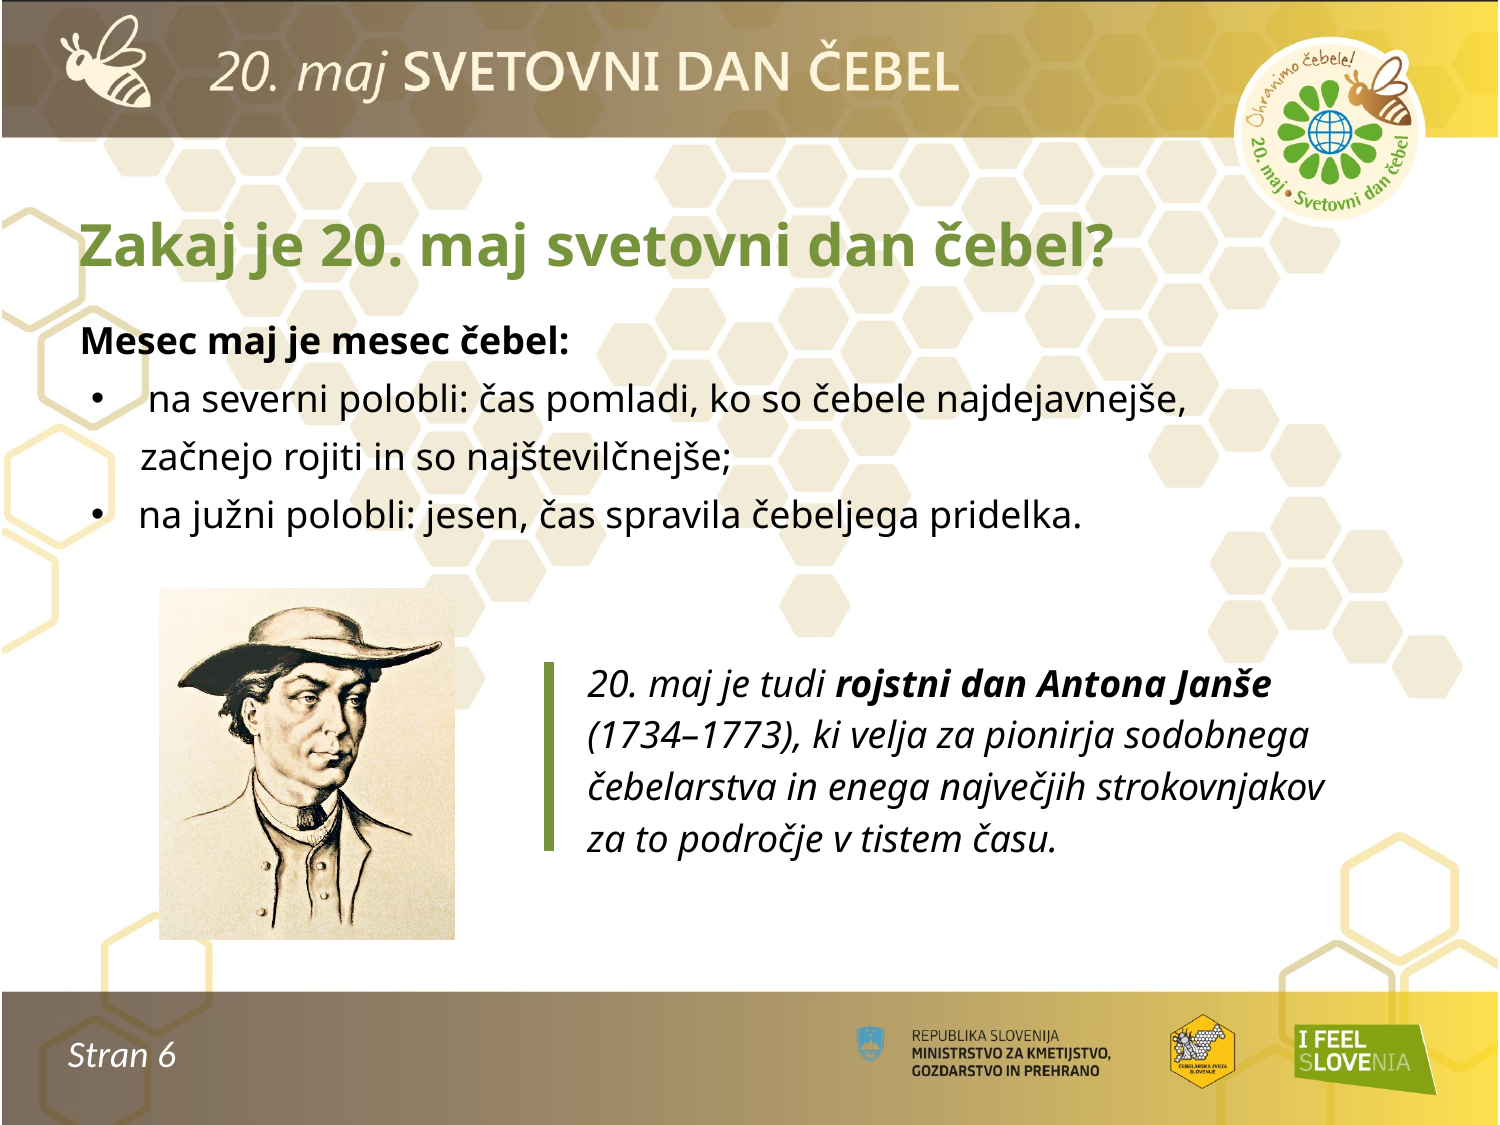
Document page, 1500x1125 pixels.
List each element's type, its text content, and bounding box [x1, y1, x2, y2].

title Zakaj je 20. maj svetovni dan čebel? [53, 196, 1306, 279]
picture [2, 0, 1498, 1125]
text_box Mesec maj je mesec čebel: na severni polobli: čas pomladi, ko so čebele najdejavnejše, začnejo rojiti in so najštevilčnejše; na južni polobli: jesen, čas spravila čebeljega pridelka. [64, 302, 1341, 589]
text_box 20. maj je tudi rojstni dan Antona Janše (1734–1773), ki velja za pionirja sodobnega čebelarstva in enega največjih strokovnjakov za to področje v tistem času. [560, 645, 1376, 868]
text_box Stran 6 [53, 1023, 325, 1083]
